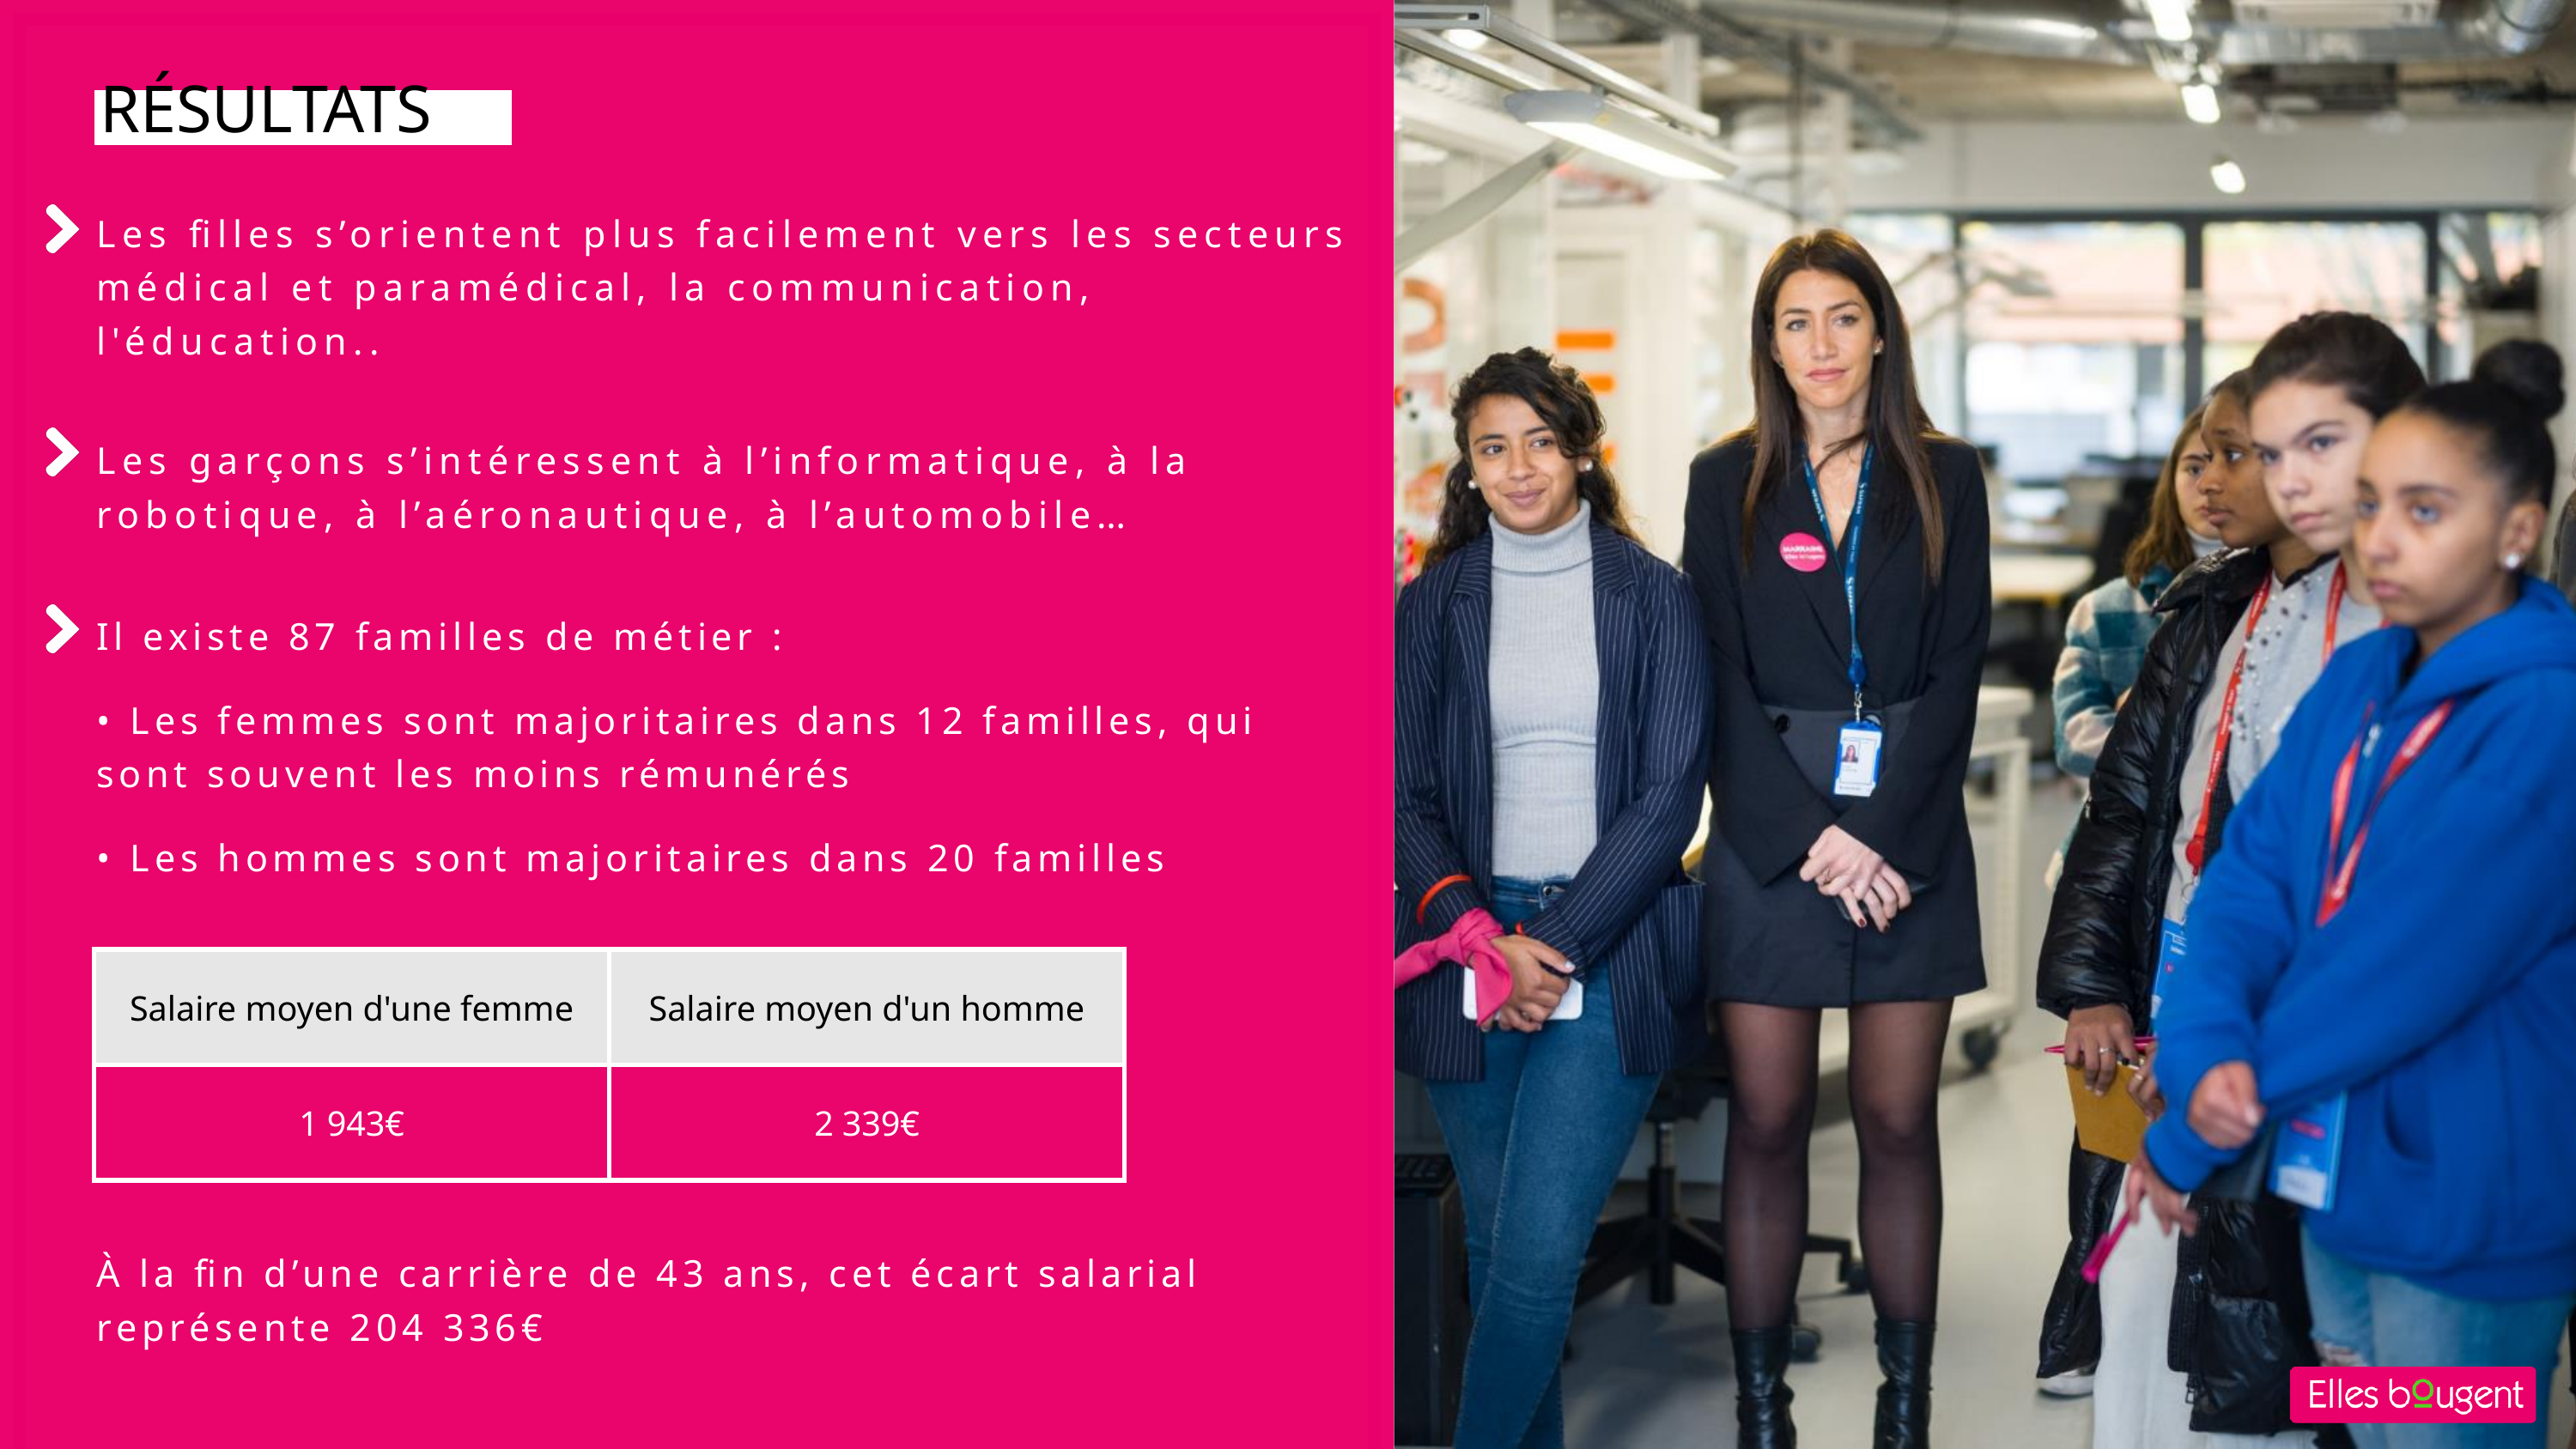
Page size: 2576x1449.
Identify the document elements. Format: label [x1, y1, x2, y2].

text_box [1394, 0, 2576, 1449]
text_box [94, 89, 512, 145]
text_box [0, 0, 1394, 1449]
text_box [2289, 1367, 2537, 1423]
